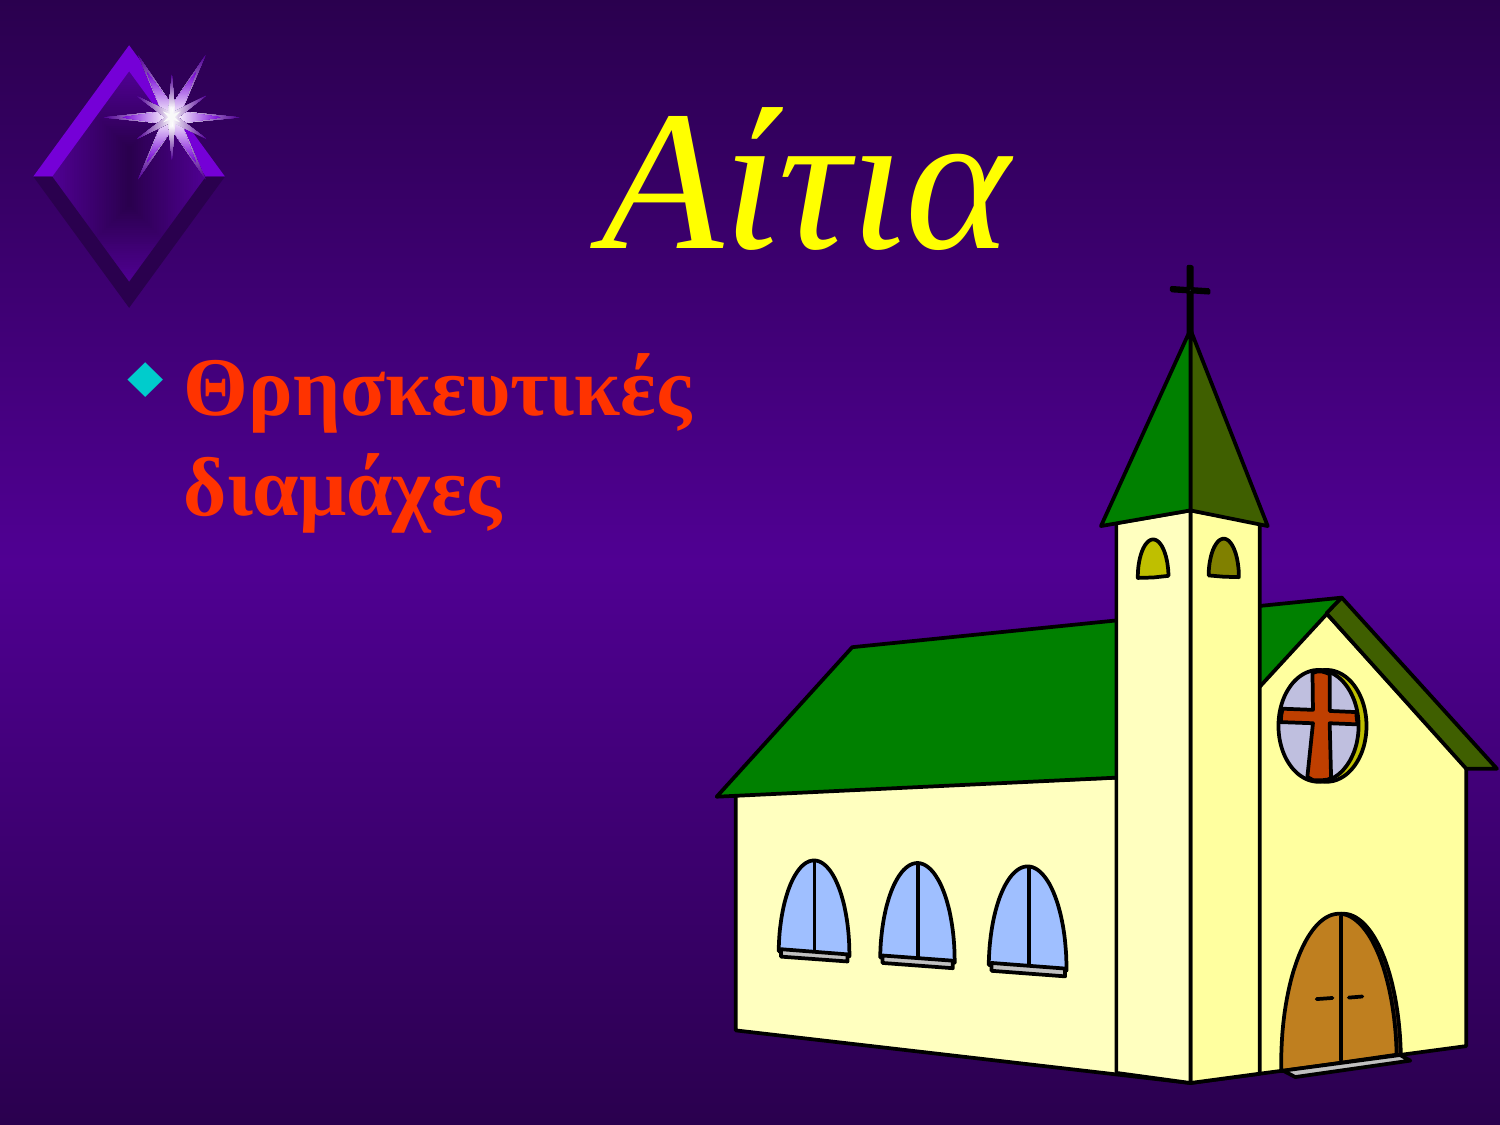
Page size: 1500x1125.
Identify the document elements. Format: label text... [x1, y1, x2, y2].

list Θρησκευτικές διαμάχες [112, 324, 707, 1001]
title Αίτια [225, 50, 1388, 288]
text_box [712, 262, 1500, 1088]
